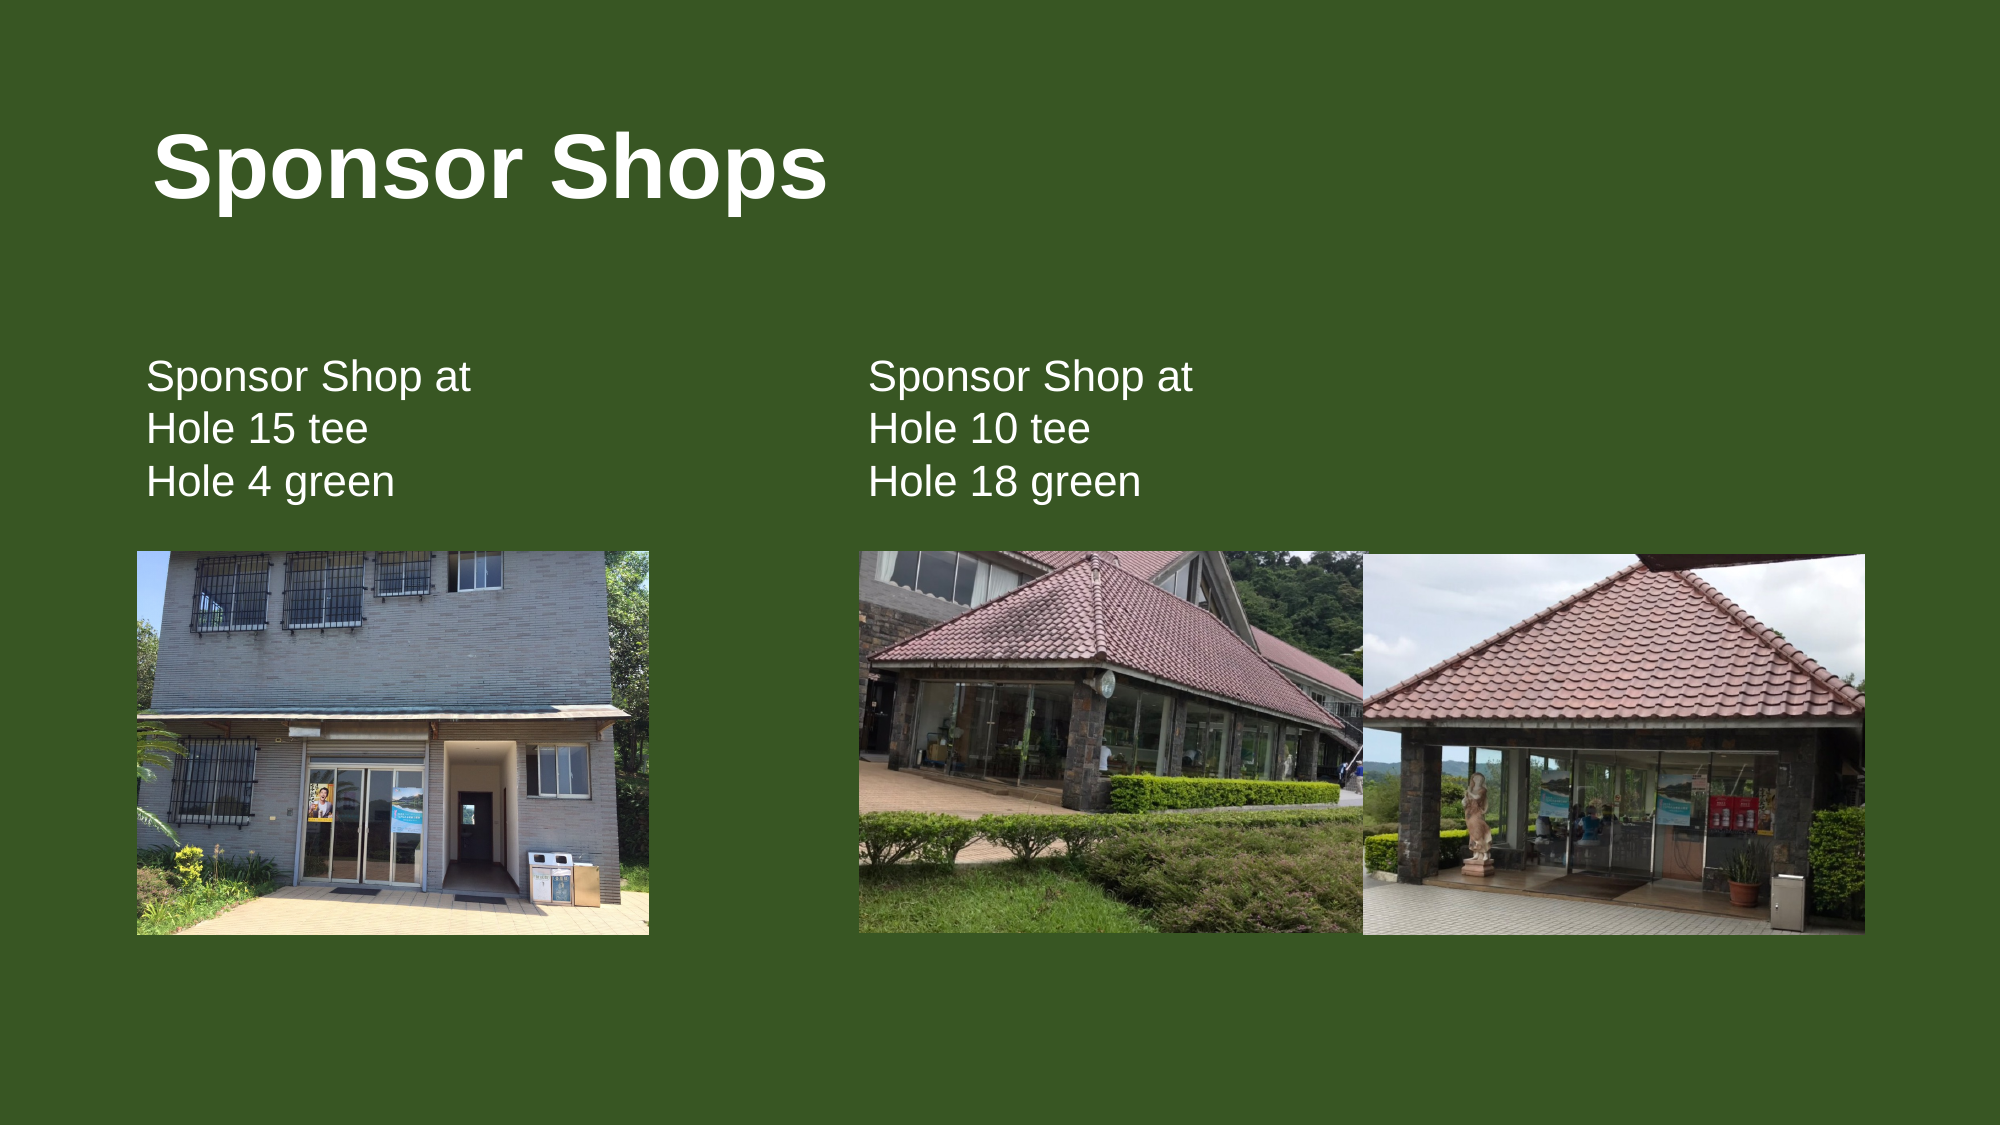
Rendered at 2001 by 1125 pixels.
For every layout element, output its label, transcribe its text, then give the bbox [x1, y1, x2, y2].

title Sponsor Shops [137, 59, 1863, 278]
picture [859, 551, 1865, 935]
picture [137, 551, 649, 935]
text_box Sponsor Shop at Hole 15 tee Hole 4 green [137, 331, 631, 513]
text_box Sponsor Shop at Hole 10 tee Hole 18 green [859, 331, 1281, 513]
